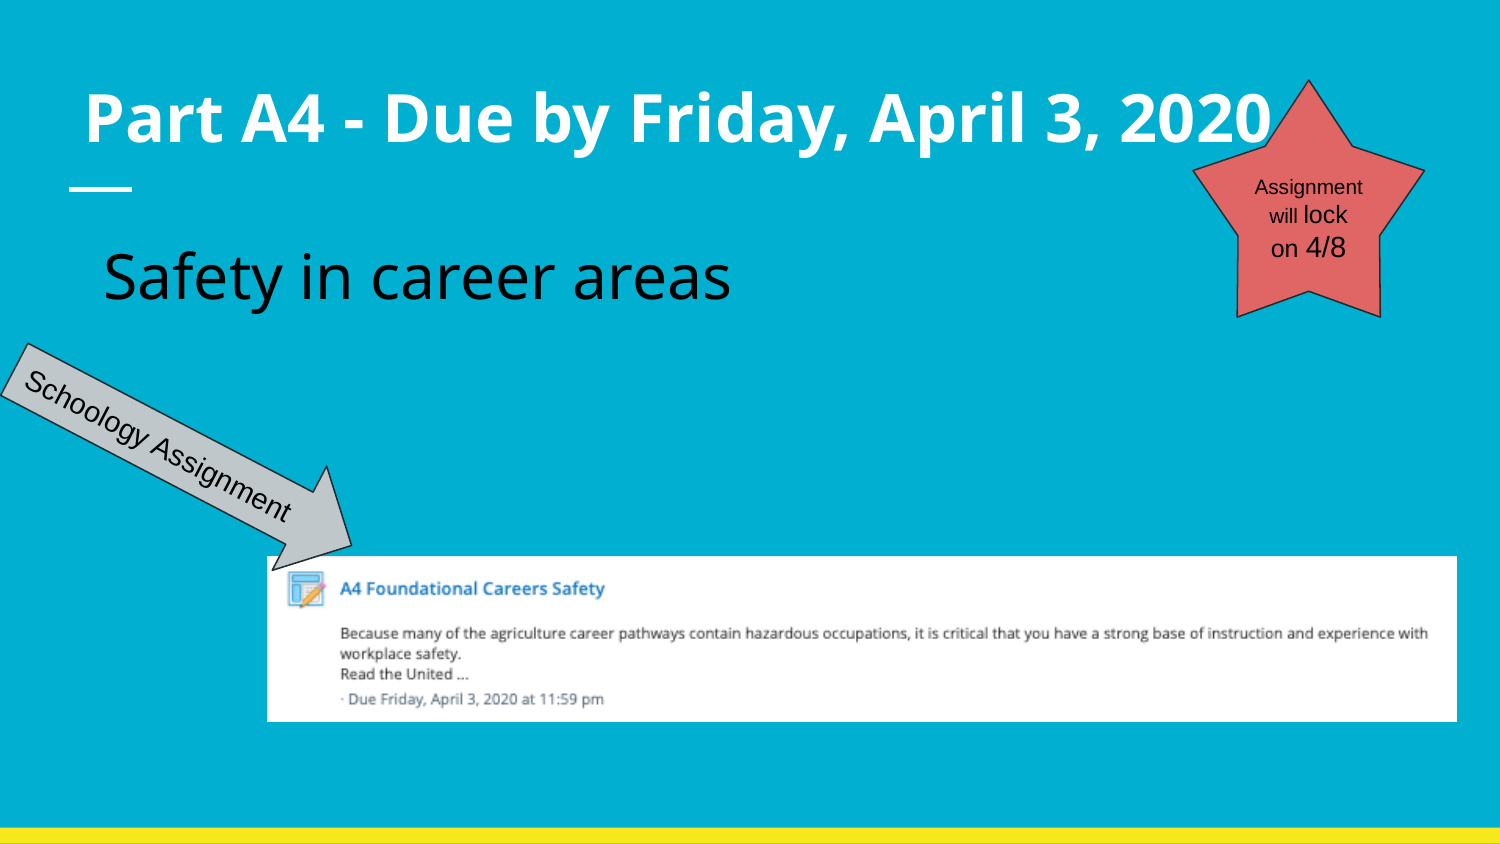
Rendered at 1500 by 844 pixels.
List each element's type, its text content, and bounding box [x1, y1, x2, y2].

text_box Assignment will lock on 4/8 [1192, 80, 1425, 318]
title Part A4 - Due by Friday, April 3, 2020 [51, 61, 1449, 167]
text_box Safety in career areas [88, 222, 1111, 344]
text_box Schoology Assignment [0, 343, 352, 554]
picture [267, 555, 1457, 722]
